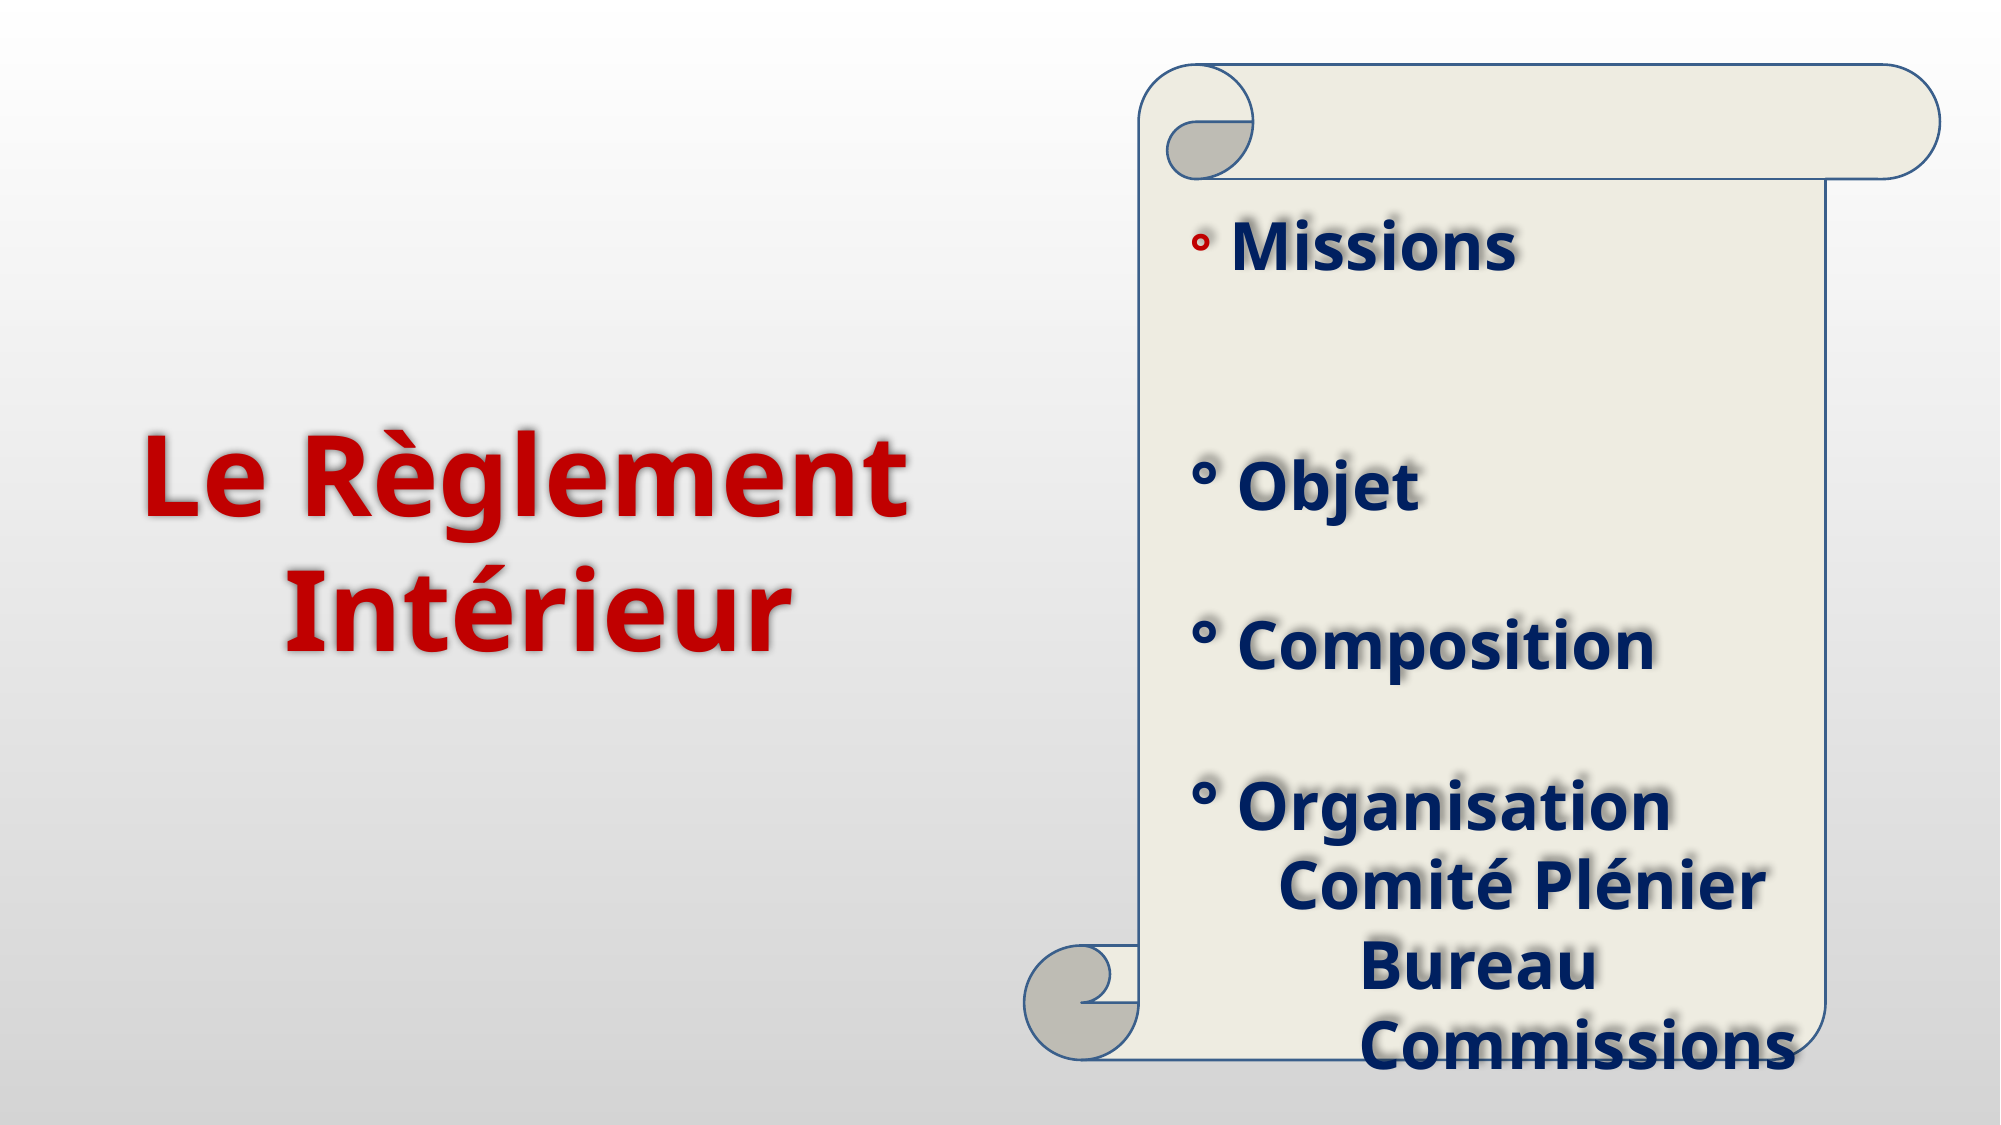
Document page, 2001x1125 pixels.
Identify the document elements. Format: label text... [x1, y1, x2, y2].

text_box ° Missions ° Objet ° Composition ° Organisation Comité Plénier Bureau Commissions [1176, 196, 1843, 1091]
text_box [1022, 63, 1942, 1062]
title Le Règlement Intérieur [79, 369, 1000, 682]
